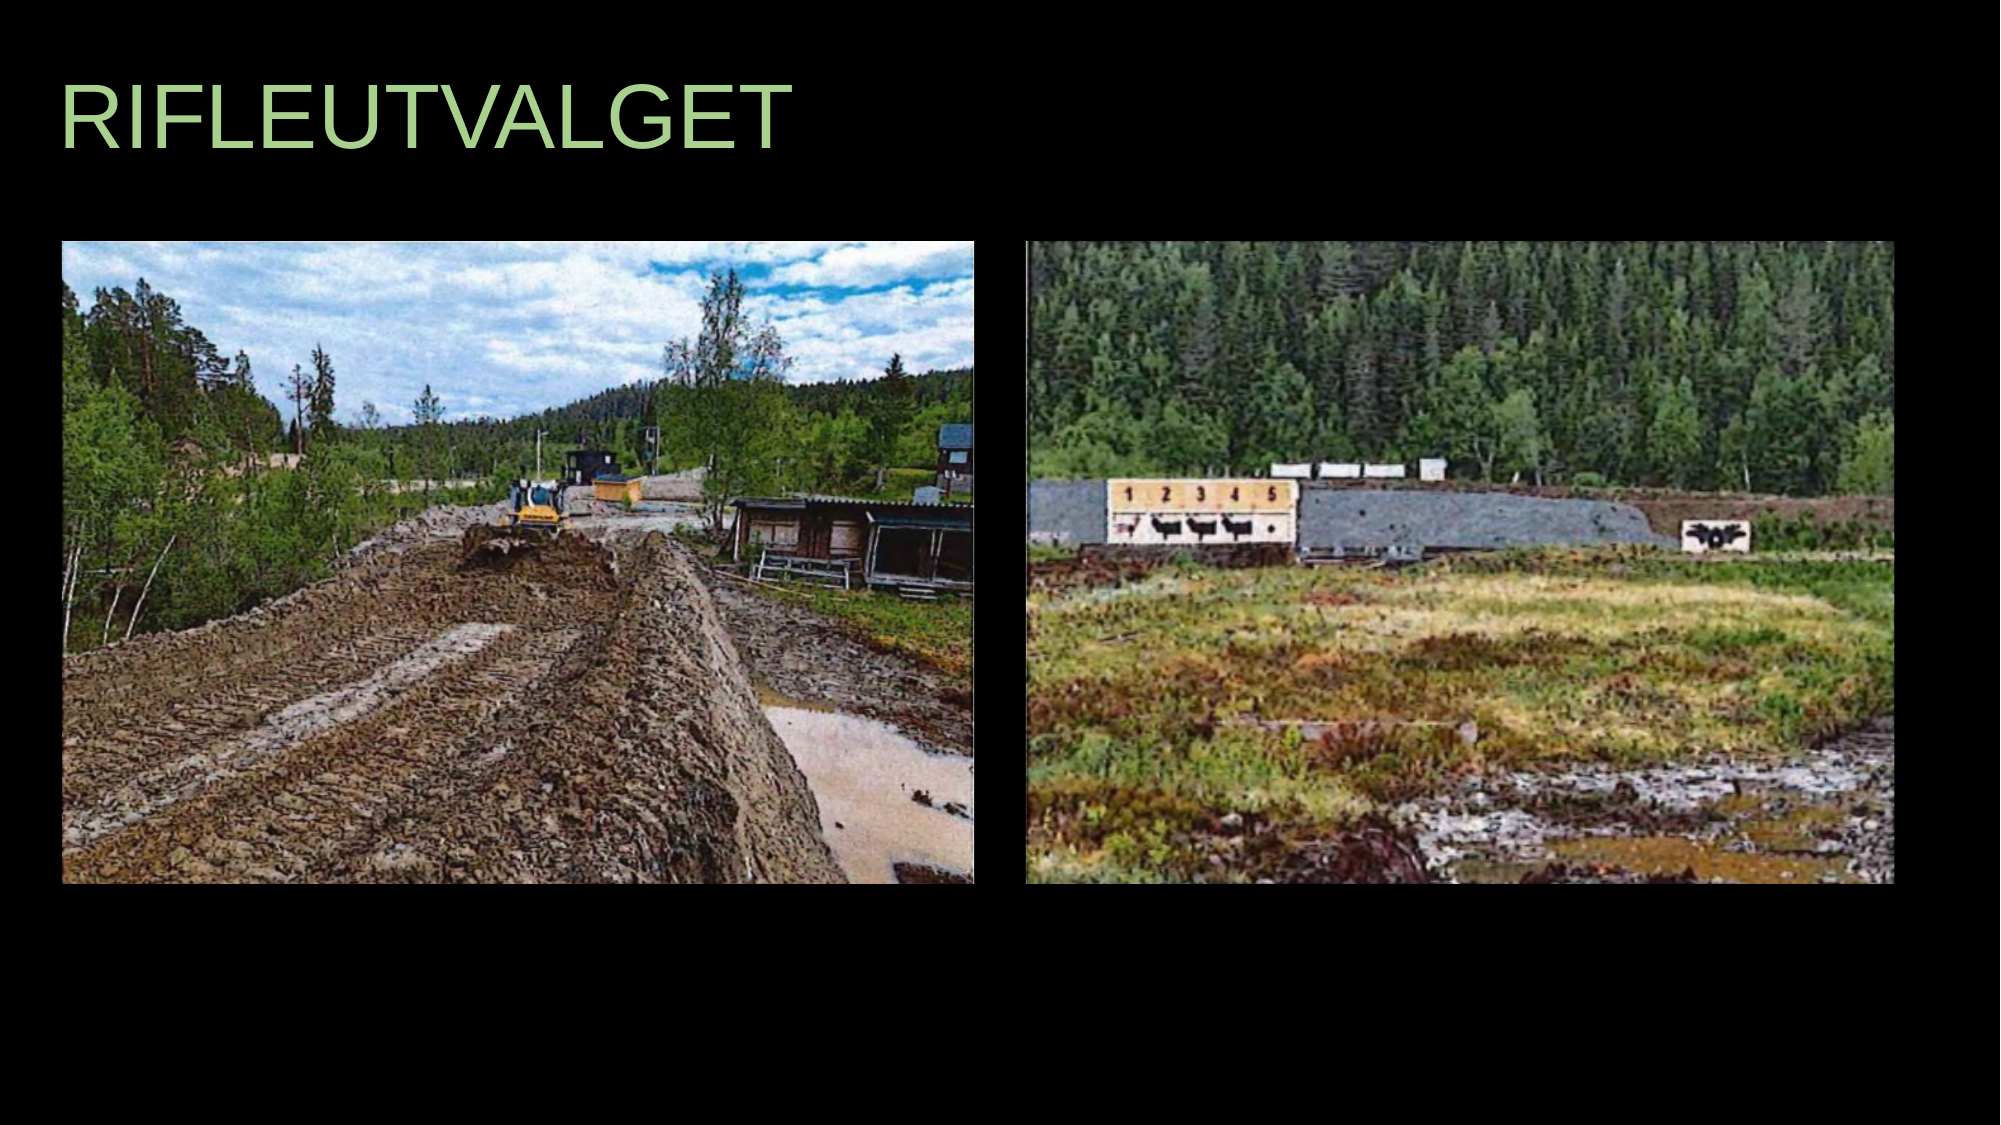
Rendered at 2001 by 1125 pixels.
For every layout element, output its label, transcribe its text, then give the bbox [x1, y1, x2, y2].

title RIFLEUTVALGET [43, 33, 945, 177]
picture [61, 241, 975, 884]
picture [1025, 241, 1895, 884]
